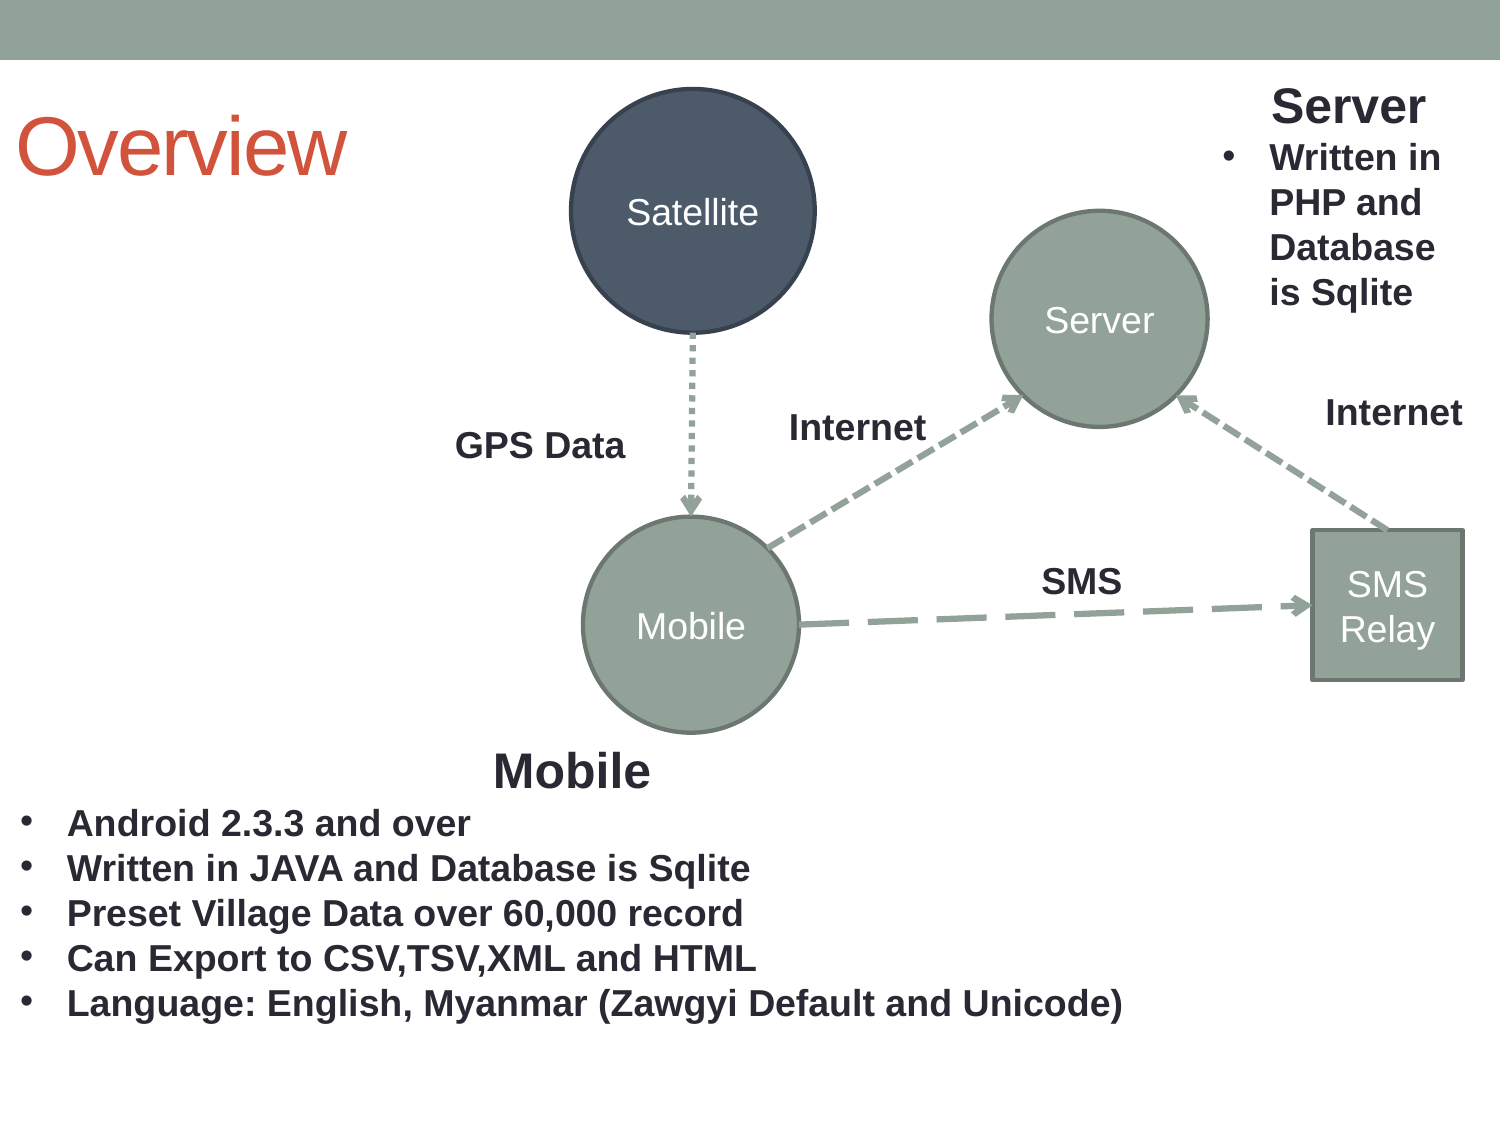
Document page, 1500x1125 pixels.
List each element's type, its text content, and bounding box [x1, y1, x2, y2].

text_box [767, 394, 1024, 549]
text_box SMS [1026, 549, 1158, 602]
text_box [690, 332, 694, 517]
title Overview [0, 60, 1350, 224]
text_box Server Written in PHP and Database is Sqlite [1207, 65, 1490, 321]
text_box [798, 604, 1313, 625]
text_box Server [989, 208, 1210, 430]
text_box Internet [1310, 380, 1500, 440]
text_box Mobile [580, 514, 801, 731]
text_box Mobile Android 2.3.3 and over Written in JAVA and Database is Sqlite Preset Village Data over 60,000 record Can Export to CSV,TSV,XML and HTML Language: English, Myanmar (Zawgyi Default and Unicode) [5, 731, 1139, 1031]
text_box GPS Data [440, 413, 658, 474]
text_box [1175, 394, 1388, 531]
text_box SMS Relay [1310, 528, 1465, 682]
text_box Satellite [568, 86, 817, 335]
